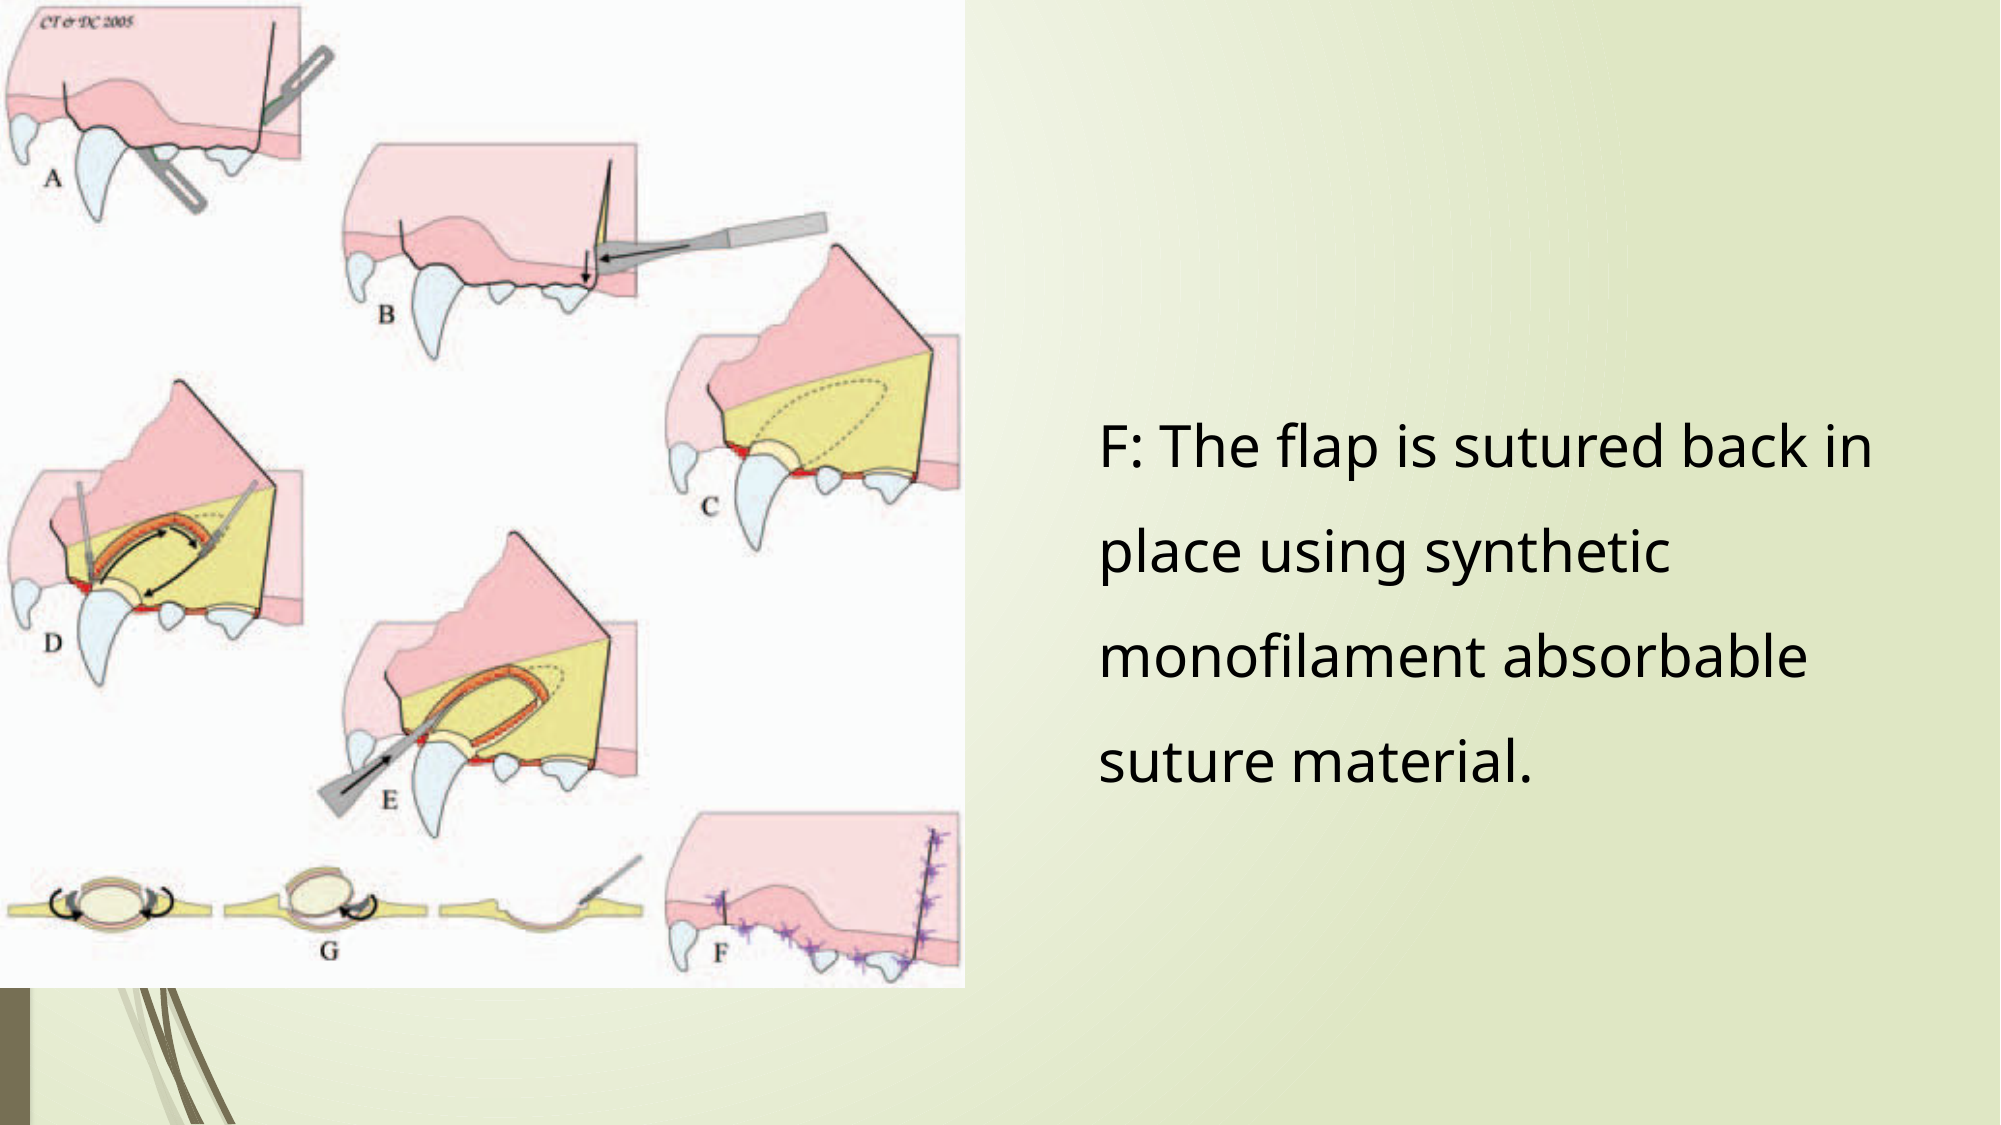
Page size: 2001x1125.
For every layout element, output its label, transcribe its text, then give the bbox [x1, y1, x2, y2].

text_box F: The flap is sutured back in place using synthetic monofilament absorbable suture material. [1084, 366, 1895, 802]
picture [0, 0, 966, 988]
